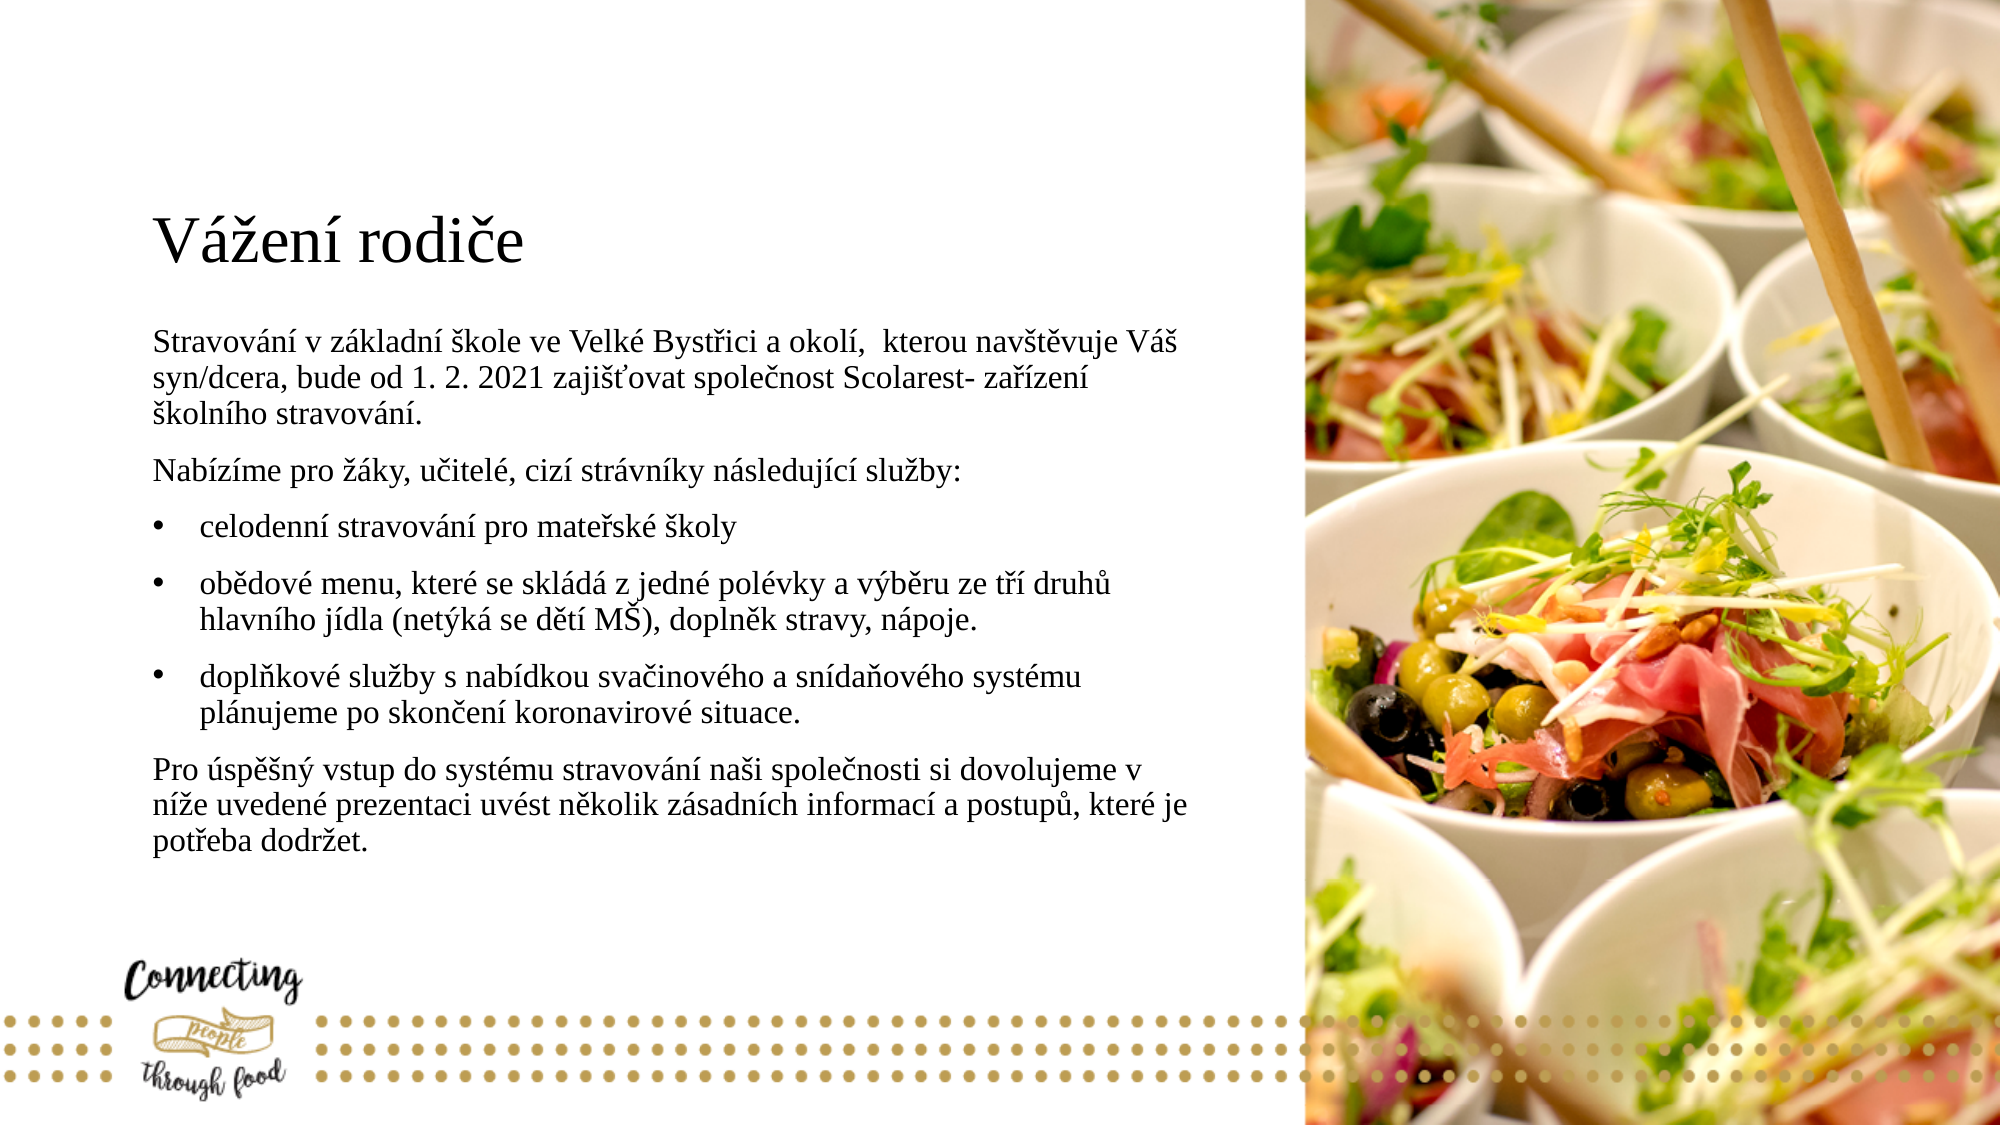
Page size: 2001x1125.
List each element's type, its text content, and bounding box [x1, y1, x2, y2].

picture [0, 0, 2000, 1125]
title Vážení rodiče [137, 100, 1210, 285]
list Stravování v základní škole ve Velké Bystřici a okolí, kterou navštěvuje Váš syn/dcera, bude od 1. 2. 2021 zajišťovat společnost Scolarest- zařízení školního stravování. Nabízíme pro žáky, učitelé, cizí strávníky následující služby: celodenní stravování pro mateřské školy obědové menu, které se skládá z jedné polévky a výběru ze tří druhů hlavního jídla (netýká se dětí MŠ), doplněk stravy, nápoje. doplňkové služby s nabídkou svačinového a snídaňového systému plánujeme po skončení koronavirové situace. Pro úspěšný vstup do systému stravování naši společnosti si dovolujeme v níže uvedené prezentaci uvést několik zásadních informací a postupů, které je potřeba dodržet. [137, 316, 1210, 950]
